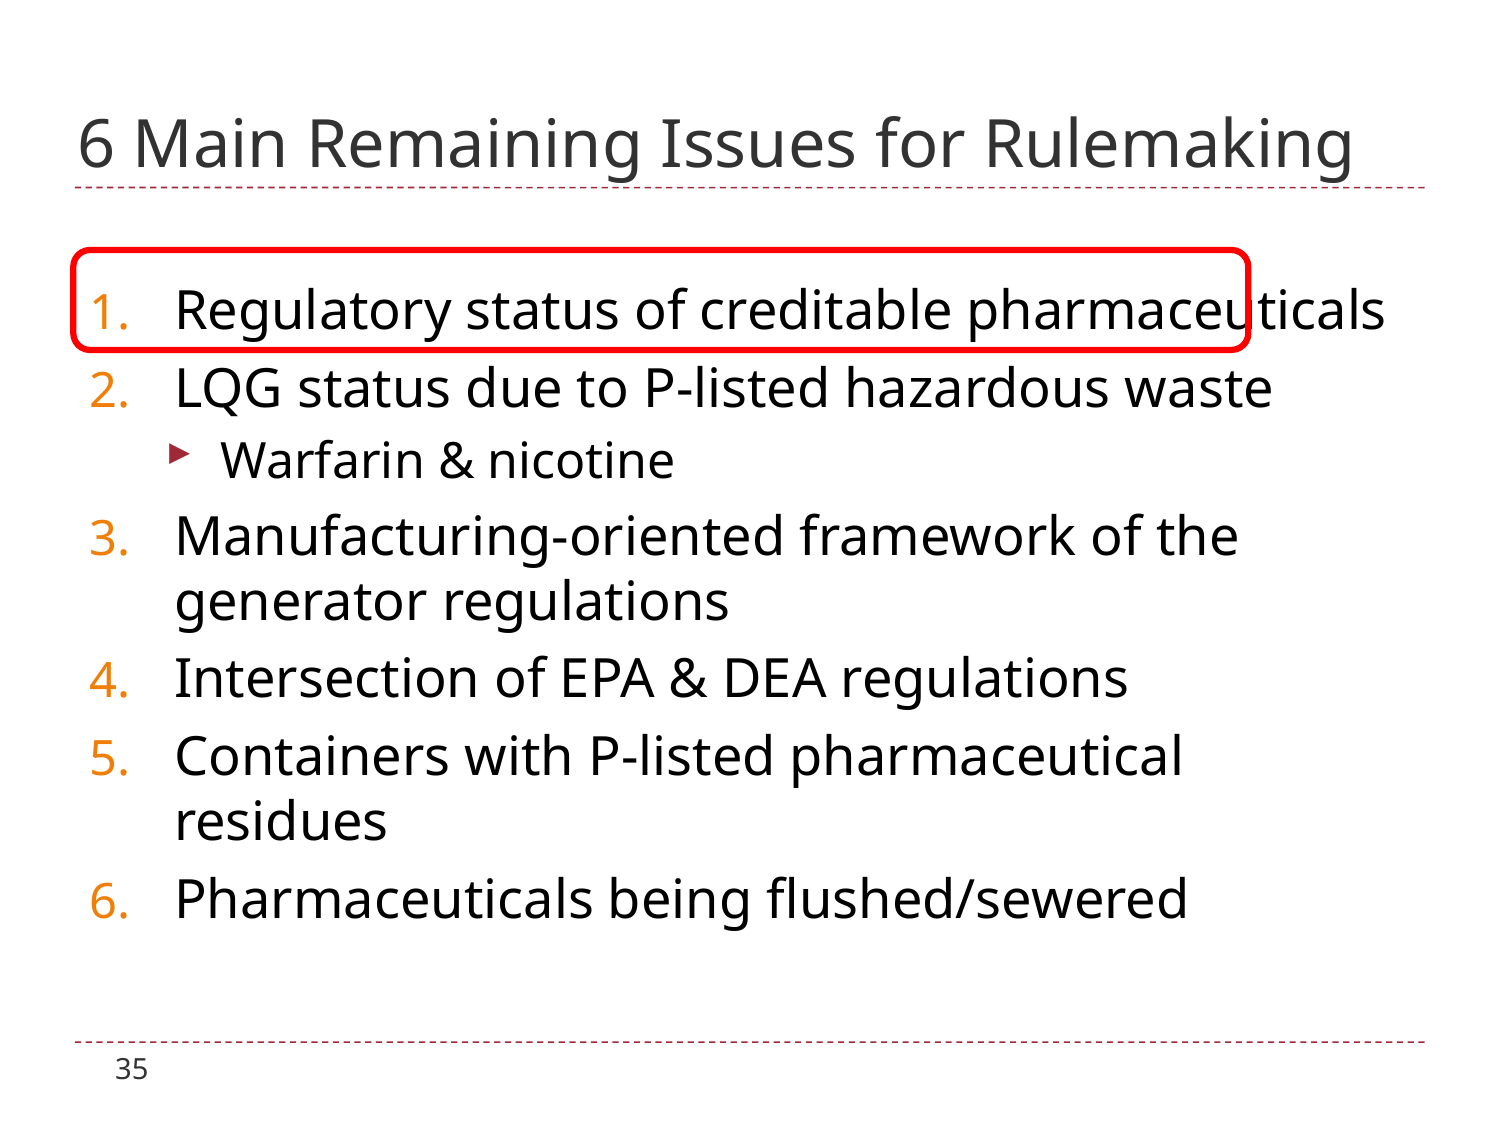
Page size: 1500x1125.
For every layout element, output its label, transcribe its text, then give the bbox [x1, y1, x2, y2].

slide_number 35 [100, 1042, 426, 1103]
list Regulatory status of creditable pharmaceuticals LQG status due to P-listed hazardous waste Warfarin & nicotine Manufacturing-oriented framework of the generator regulations Intersection of EPA & DEA regulations Containers with P-listed pharmaceutical residues Pharmaceuticals being flushed/sewered [75, 268, 1425, 1011]
text_box [71, 248, 1250, 352]
title 6 Main Remaining Issues for Rulemaking [62, 0, 1475, 189]
